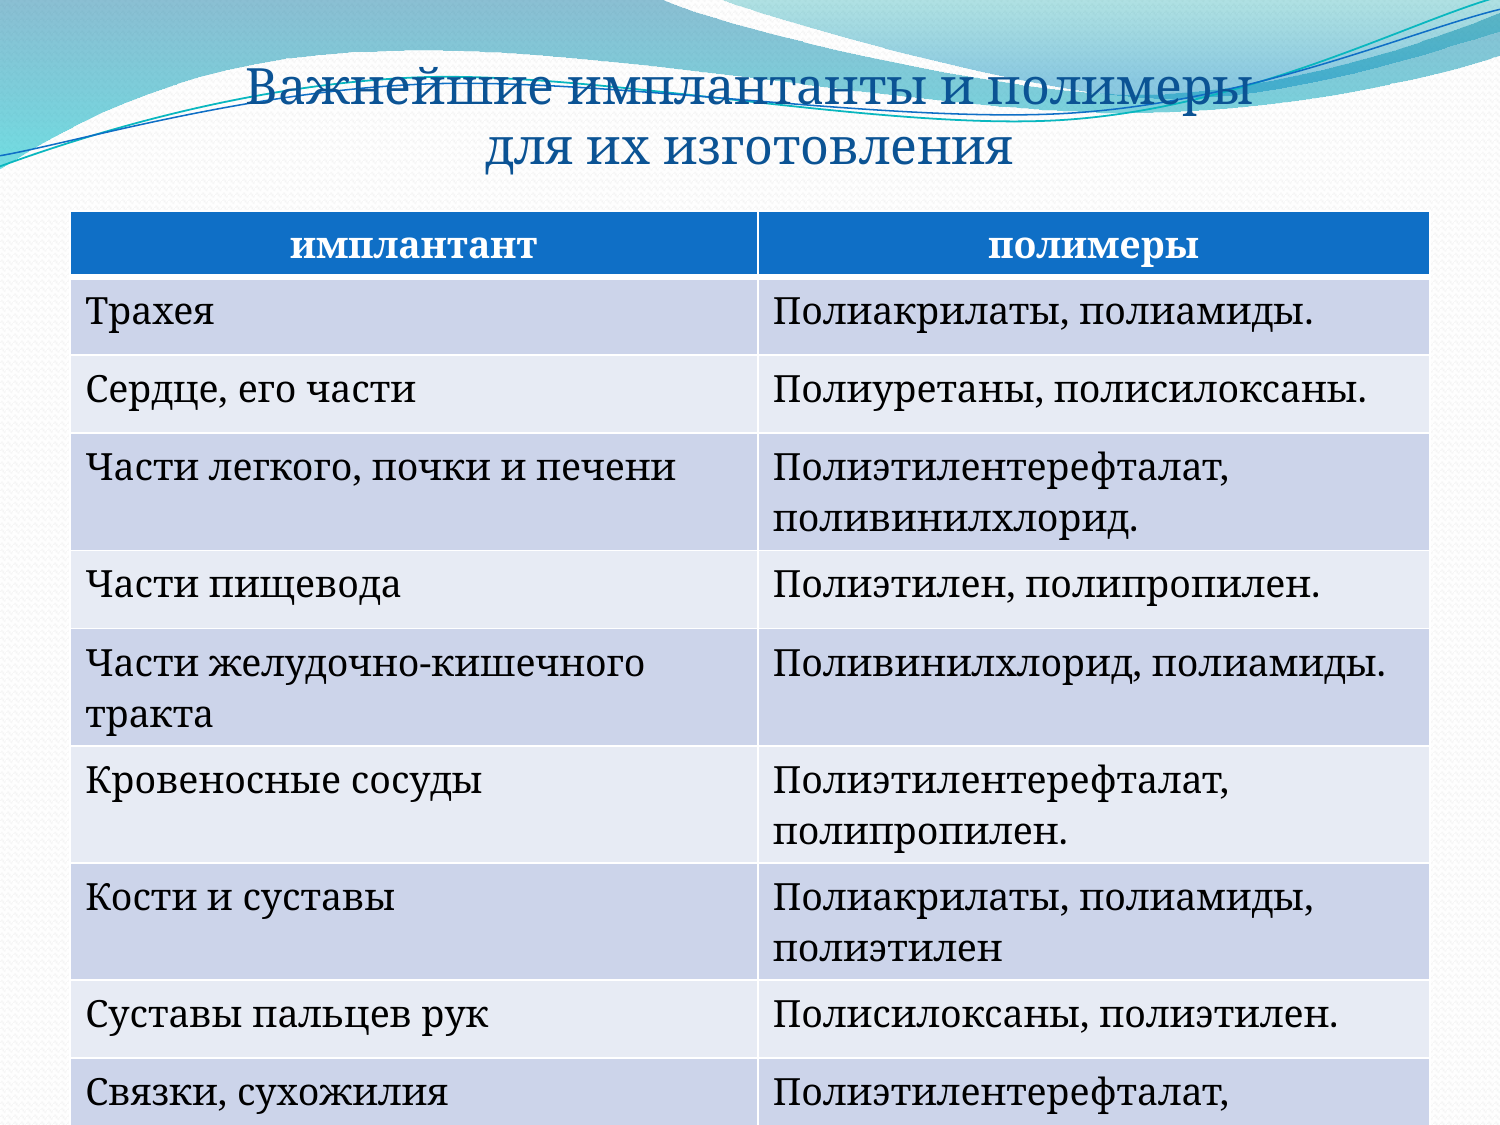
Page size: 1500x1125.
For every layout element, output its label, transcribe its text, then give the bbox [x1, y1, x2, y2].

table_cell Поливинилхлорид, полиамиды. [759, 629, 1429, 745]
table_header имплантант [71, 212, 757, 274]
table_cell Кровеносные сосуды [71, 747, 757, 862]
table_cell Части желудочно-кишечного тракта [71, 629, 757, 745]
table_cell Полиакрилаты, полиамиды. [759, 280, 1429, 354]
table_cell Сердце, его части [71, 356, 757, 432]
table_cell Связки, сухожилия [71, 1059, 757, 1125]
table_cell Полиэтилентерефталат, поливинилхлорид. [759, 434, 1429, 550]
table_cell Суставы пальцев рук [71, 981, 757, 1057]
table_cell Кости и суставы [71, 864, 757, 979]
table_cell Трахея [71, 280, 757, 354]
text_box Важнейшие имплантанты и полимеры для их изготовления [222, 46, 1278, 182]
table_cell Полиэтилентерефталат, полипропилен. [759, 747, 1429, 862]
table_cell Полиэтилен, полипропилен. [759, 551, 1429, 628]
table_cell Части легкого, почки и печени [71, 434, 757, 550]
table_cell Полиакрилаты, полиамиды, полиэтилен [759, 864, 1429, 979]
table_header полимеры [759, 212, 1429, 274]
table_cell Полиуретаны, полисилоксаны. [759, 356, 1429, 432]
table_cell Части пищевода [71, 551, 757, 628]
table_cell Полисилоксаны, полиэтилен. [759, 981, 1429, 1057]
table_cell Полиэтилентерефталат, полиамиды. [759, 1059, 1429, 1125]
